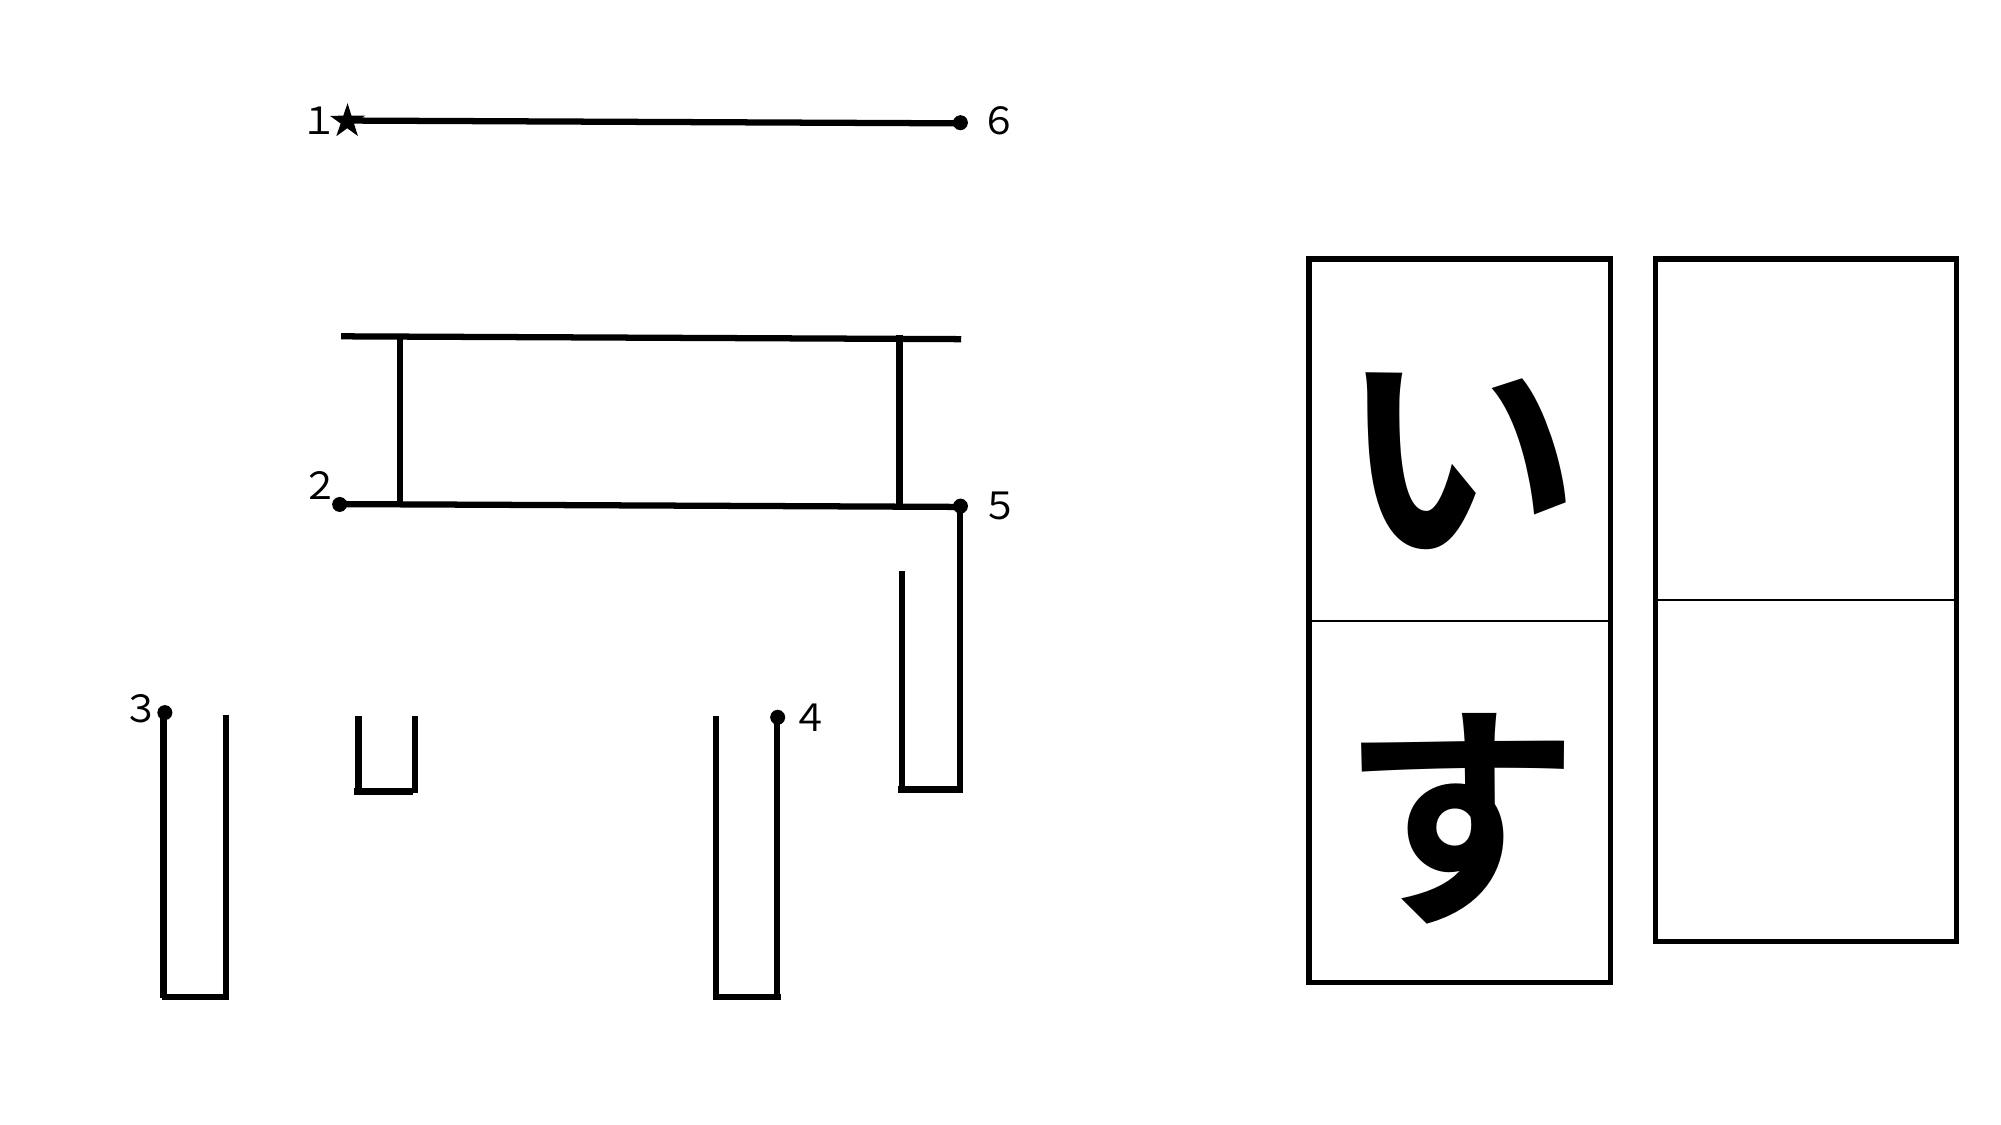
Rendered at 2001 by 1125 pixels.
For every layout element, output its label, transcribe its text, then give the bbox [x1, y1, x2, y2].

text_box ３ [107, 677, 166, 738]
table_header [1658, 262, 1954, 599]
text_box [343, 120, 964, 124]
table_cell す [1312, 622, 1608, 980]
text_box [341, 336, 899, 340]
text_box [900, 336, 962, 340]
text_box ６ [965, 89, 1024, 150]
text_box [329, 103, 365, 126]
text_box ５ [966, 474, 1025, 534]
table_header い [1312, 262, 1608, 620]
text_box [168, 126, 966, 1008]
text_box １ [286, 89, 344, 126]
table_cell [1658, 601, 1954, 939]
text_box [953, 115, 965, 126]
